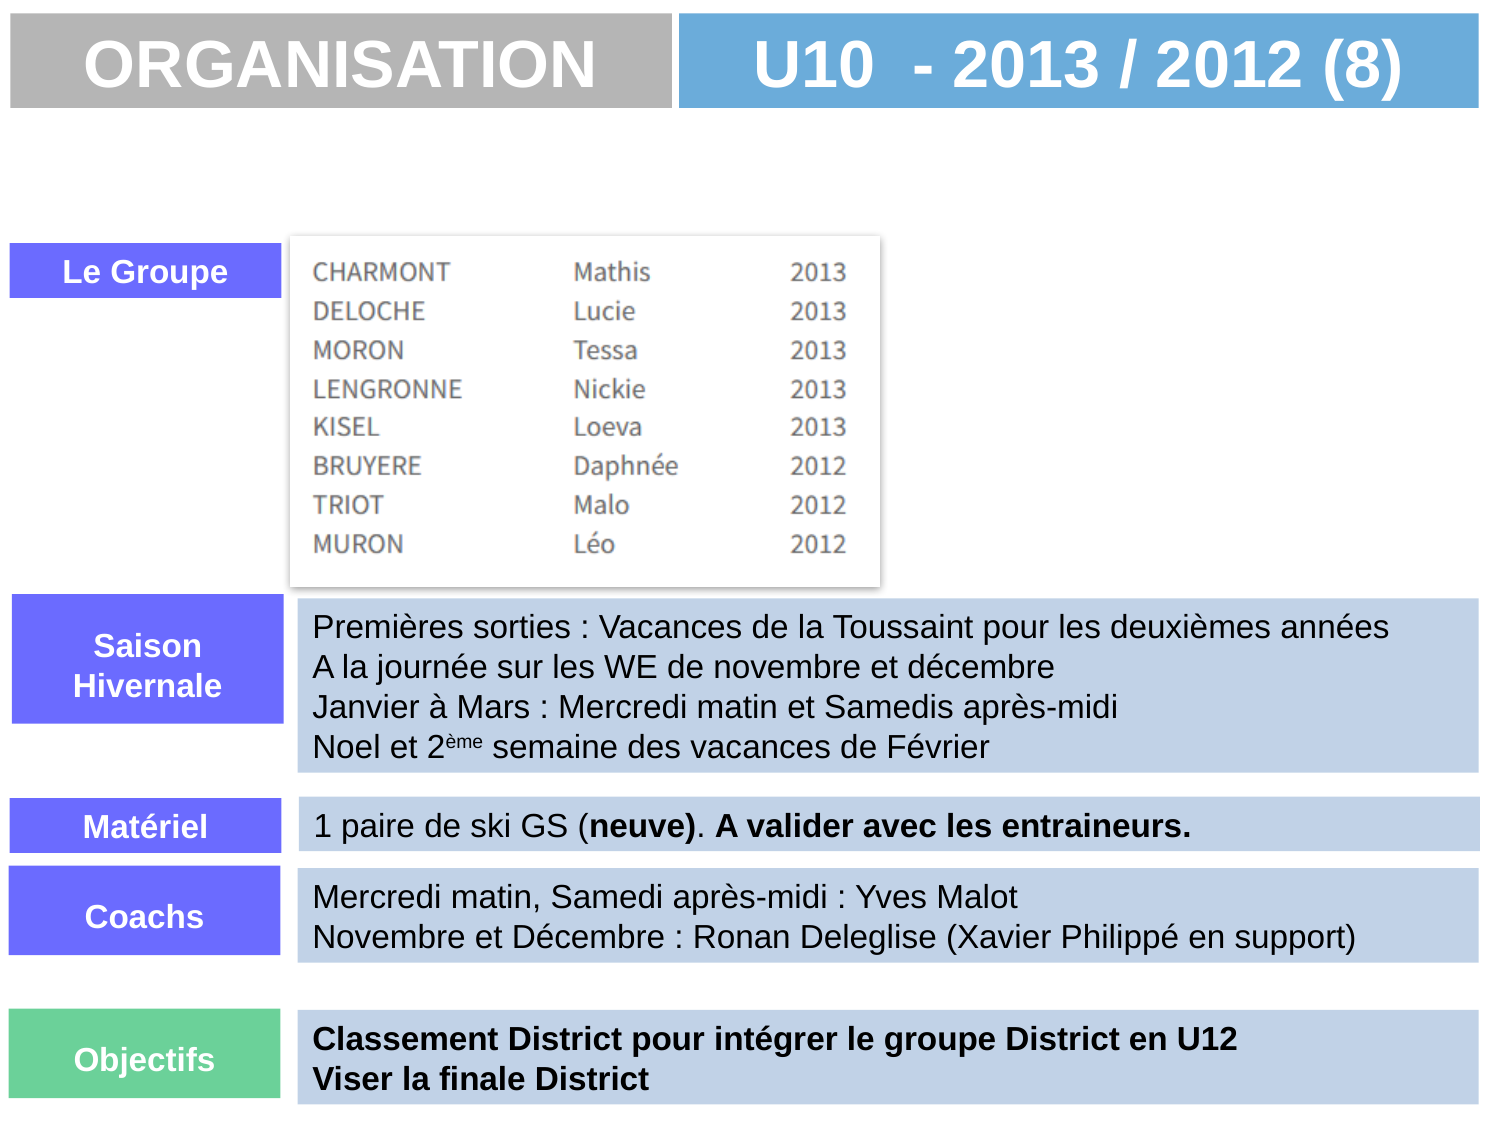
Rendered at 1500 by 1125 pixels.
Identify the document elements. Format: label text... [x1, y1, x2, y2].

text_box Mercredi matin, Samedi après-midi : Yves Malot Novembre et Décembre : Ronan Deleglise (Xavier Philippé en support) [297, 868, 1479, 963]
text_box Classement District pour intégrer le groupe District en U12 Viser la finale District [297, 1009, 1479, 1105]
text_box Saison Hivernale [11, 594, 284, 724]
text_box Premières sorties : Vacances de la Toussaint pour les deuxièmes années A la journée sur les WE de novembre et décembre Janvier à Mars : Mercredi matin et Samedis après-midi Noel et 2ème semaine des vacances de Février [297, 598, 1479, 773]
text_box U10 - 2013 / 2012 (8) [679, 13, 1479, 108]
picture [304, 249, 866, 573]
text_box 1 paire de ski GS (neuve). A valider avec les entraineurs. [298, 796, 1480, 852]
text_box Matériel [9, 798, 282, 853]
text_box Le Groupe [9, 243, 282, 298]
text_box Coachs [8, 865, 281, 956]
text_box ORGANISATION [10, 13, 672, 108]
text_box Objectifs [8, 1008, 281, 1099]
